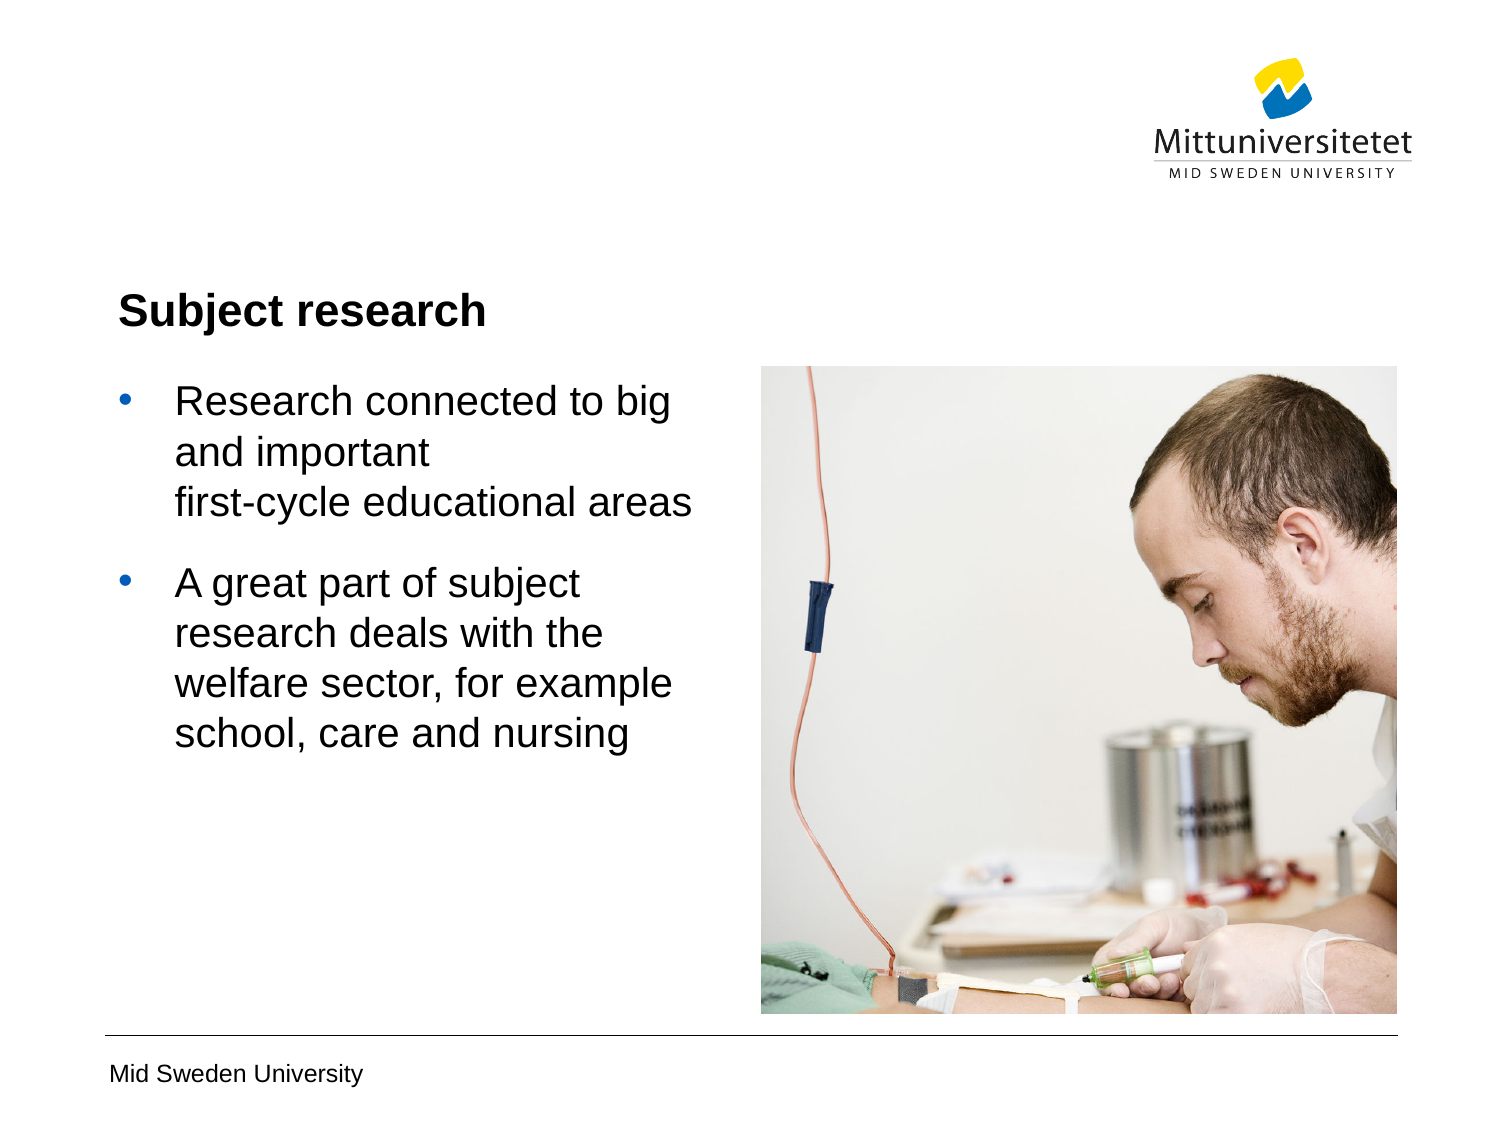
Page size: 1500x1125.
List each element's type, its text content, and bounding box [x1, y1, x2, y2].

title Subject research [103, 252, 1397, 360]
picture [759, 366, 1397, 1014]
list Research connected to big and important first-cycle educational areas A great part of subject research deals with the welfare sector, for example school, care and nursing [103, 366, 741, 1014]
picture [1154, 58, 1412, 178]
